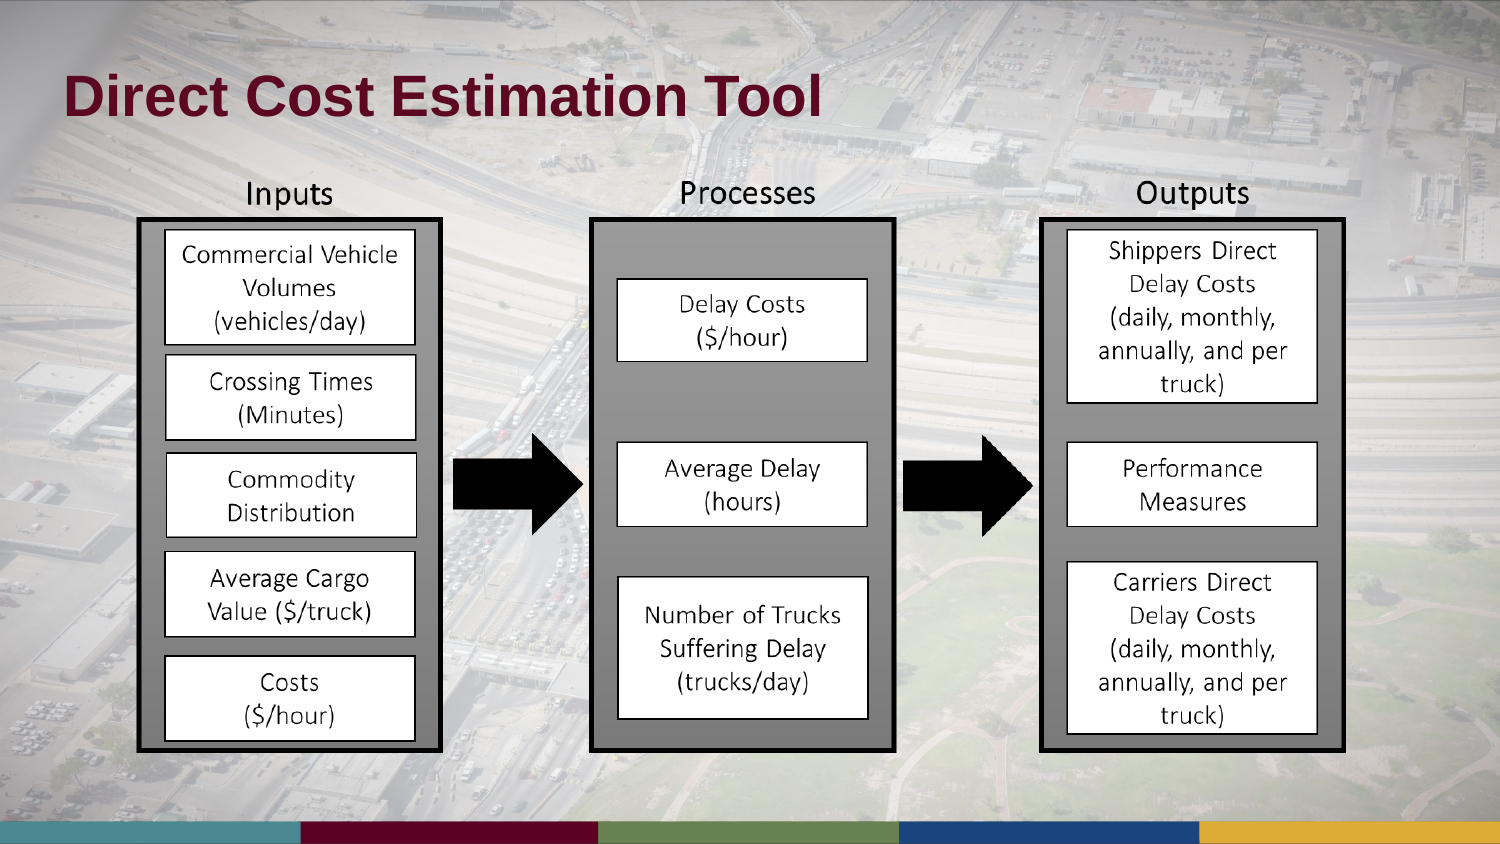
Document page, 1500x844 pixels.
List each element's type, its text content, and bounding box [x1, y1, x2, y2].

picture [0, 0, 1500, 821]
title Direct Cost Estimation Tool [48, 44, 1452, 150]
